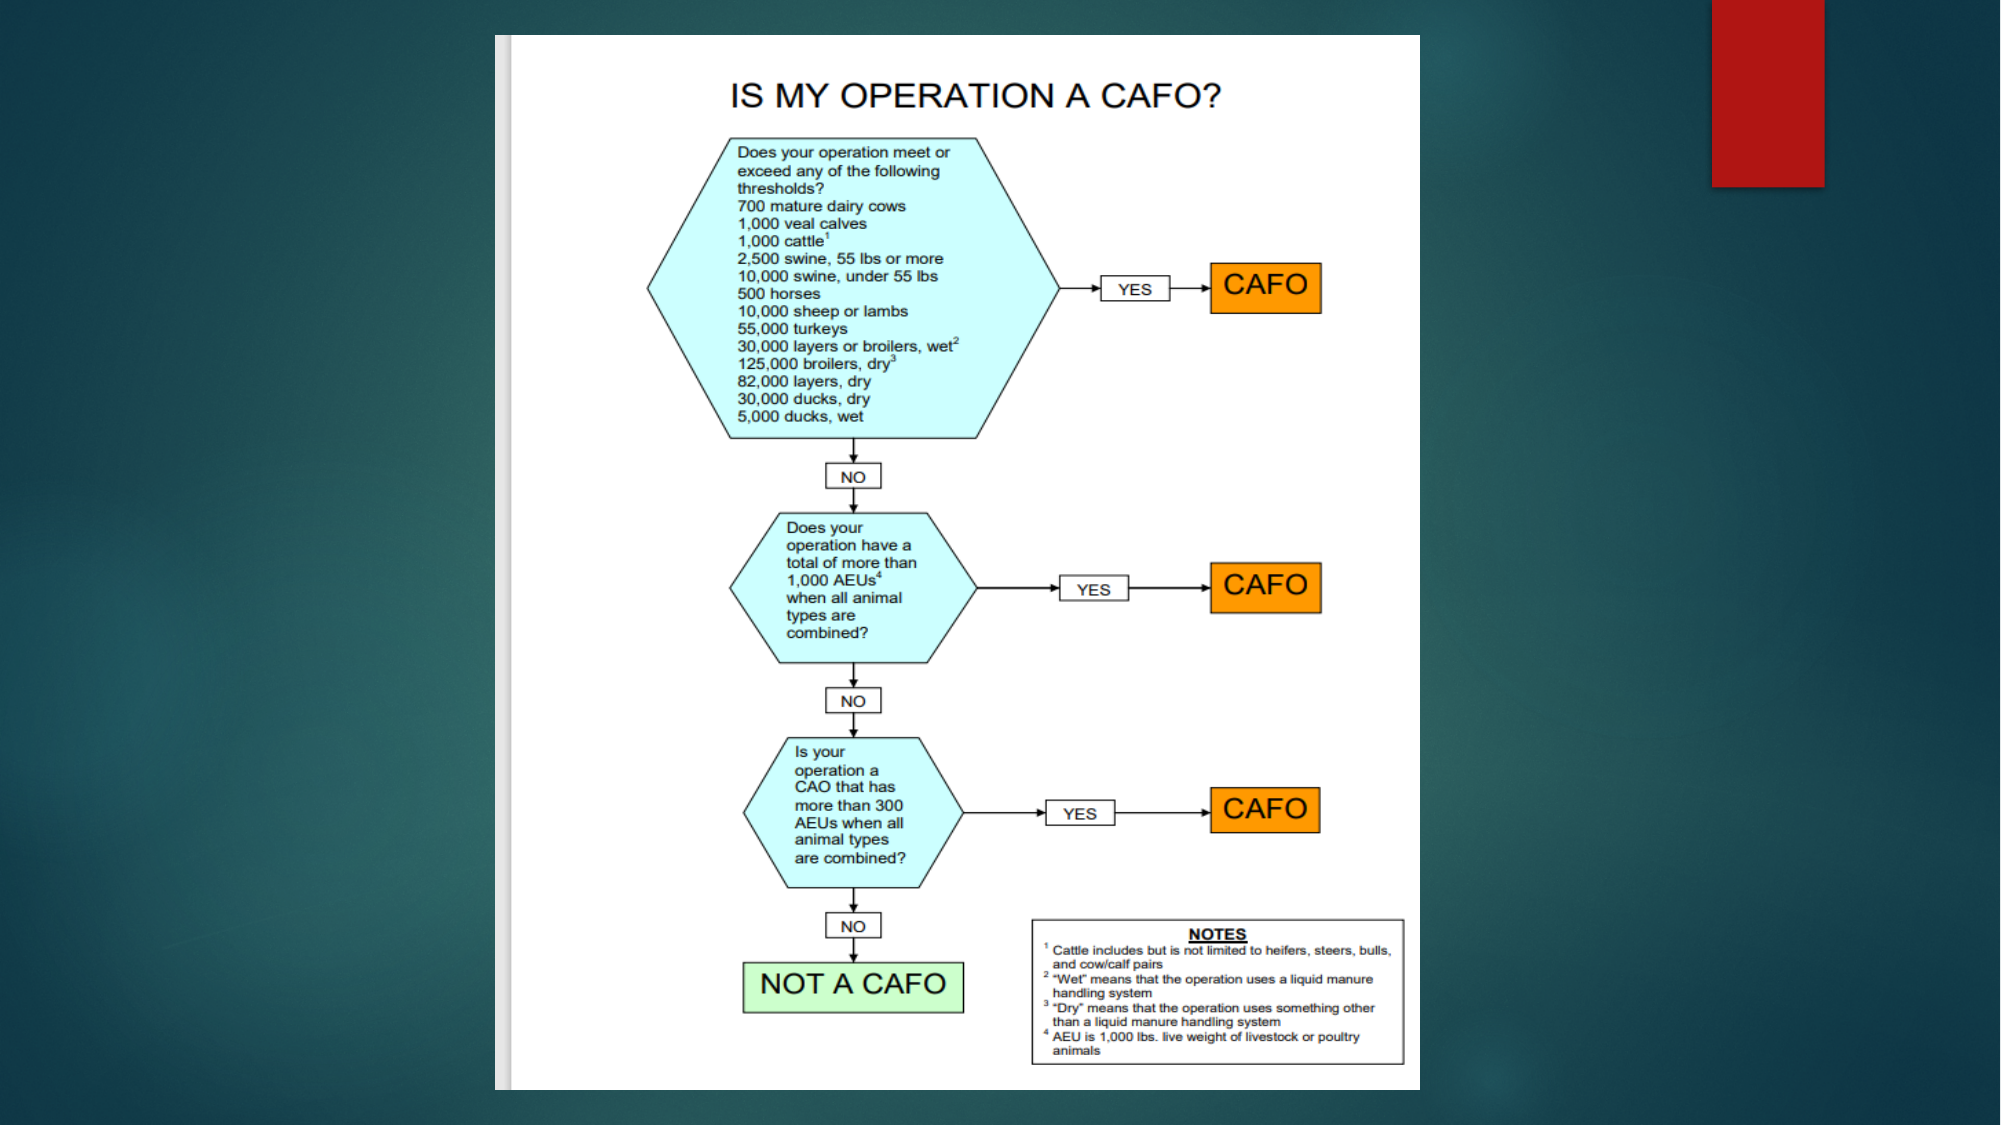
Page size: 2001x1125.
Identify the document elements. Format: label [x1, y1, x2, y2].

picture [0, 0, 1576, 1125]
